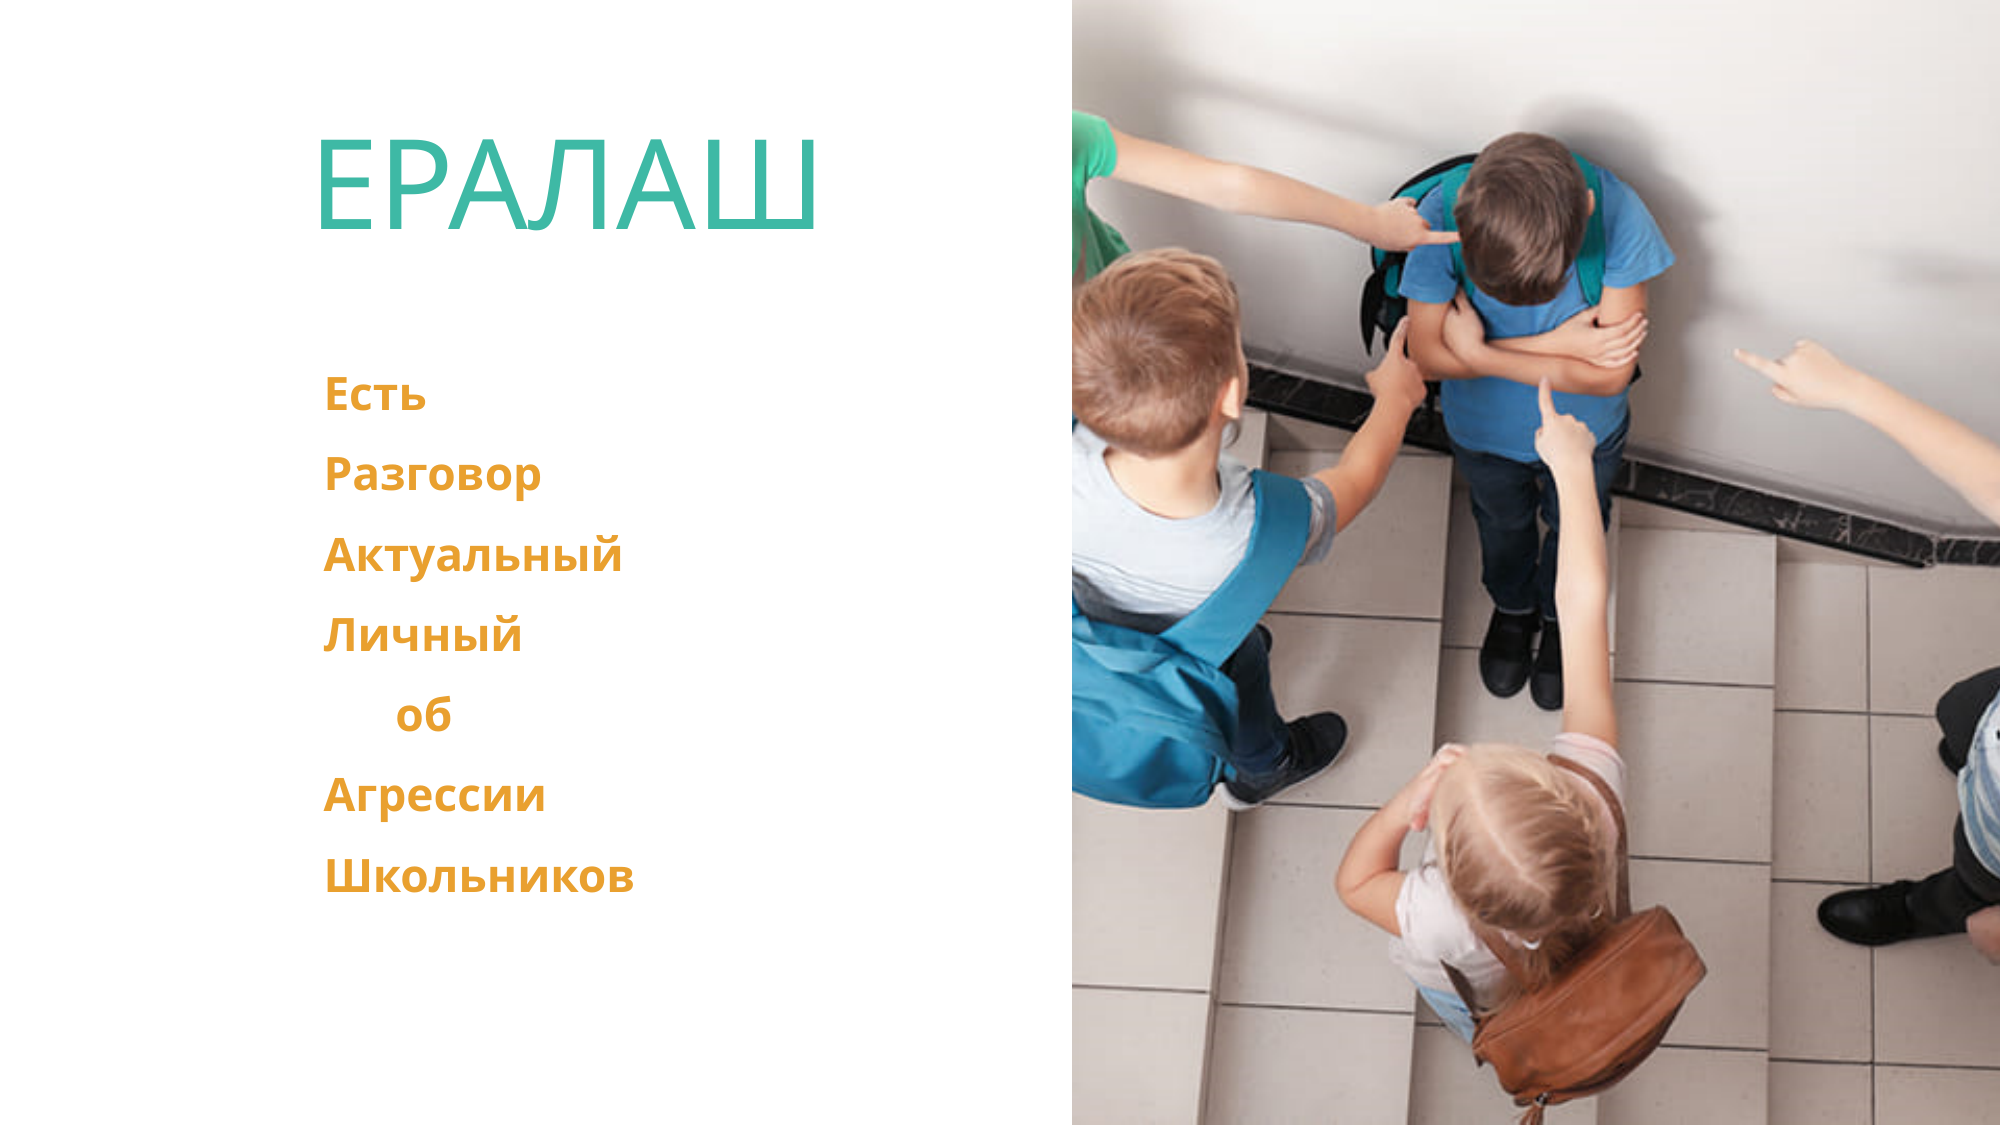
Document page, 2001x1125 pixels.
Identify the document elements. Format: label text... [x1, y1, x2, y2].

picture [1072, 0, 2000, 1125]
subtitle Есть Разговор Актуальный Личный об Агрессии Школьников [308, 363, 1042, 910]
title ЕРАЛАШ [137, 26, 998, 264]
